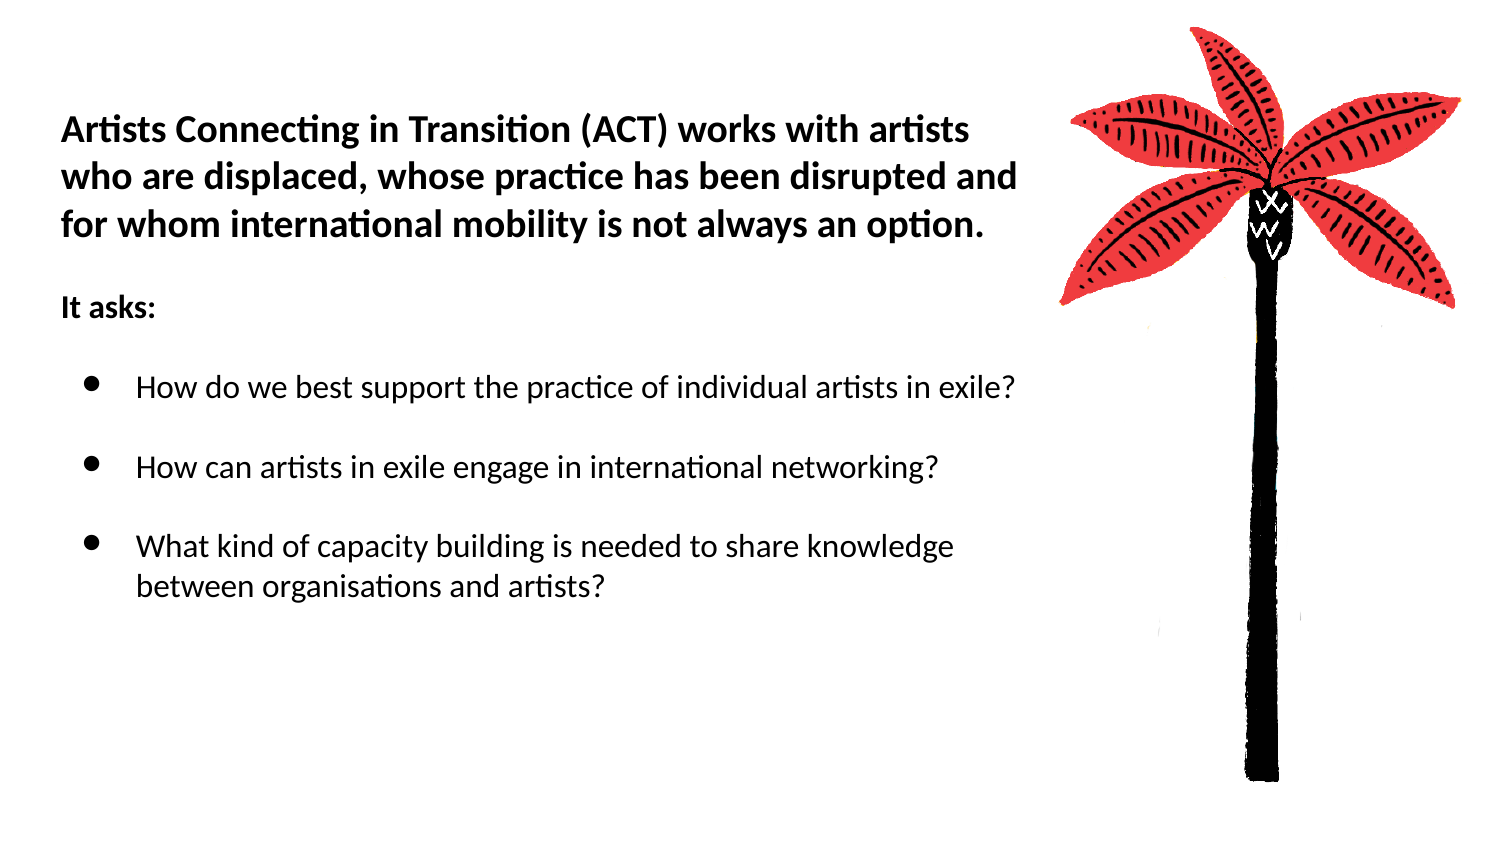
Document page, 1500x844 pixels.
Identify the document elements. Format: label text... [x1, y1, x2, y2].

list Artists Connecting in Transition (ACT) works with artists who are displaced, whose practice has been disrupted and for whom international mobility is not always an option. It asks: How do we best support the practice of individual artists in exile? How can artists in exile engage in international networking? What kind of capacity building is needed to share knowledge between organisations and artists? [45, 88, 1022, 732]
picture [1027, 0, 1500, 844]
